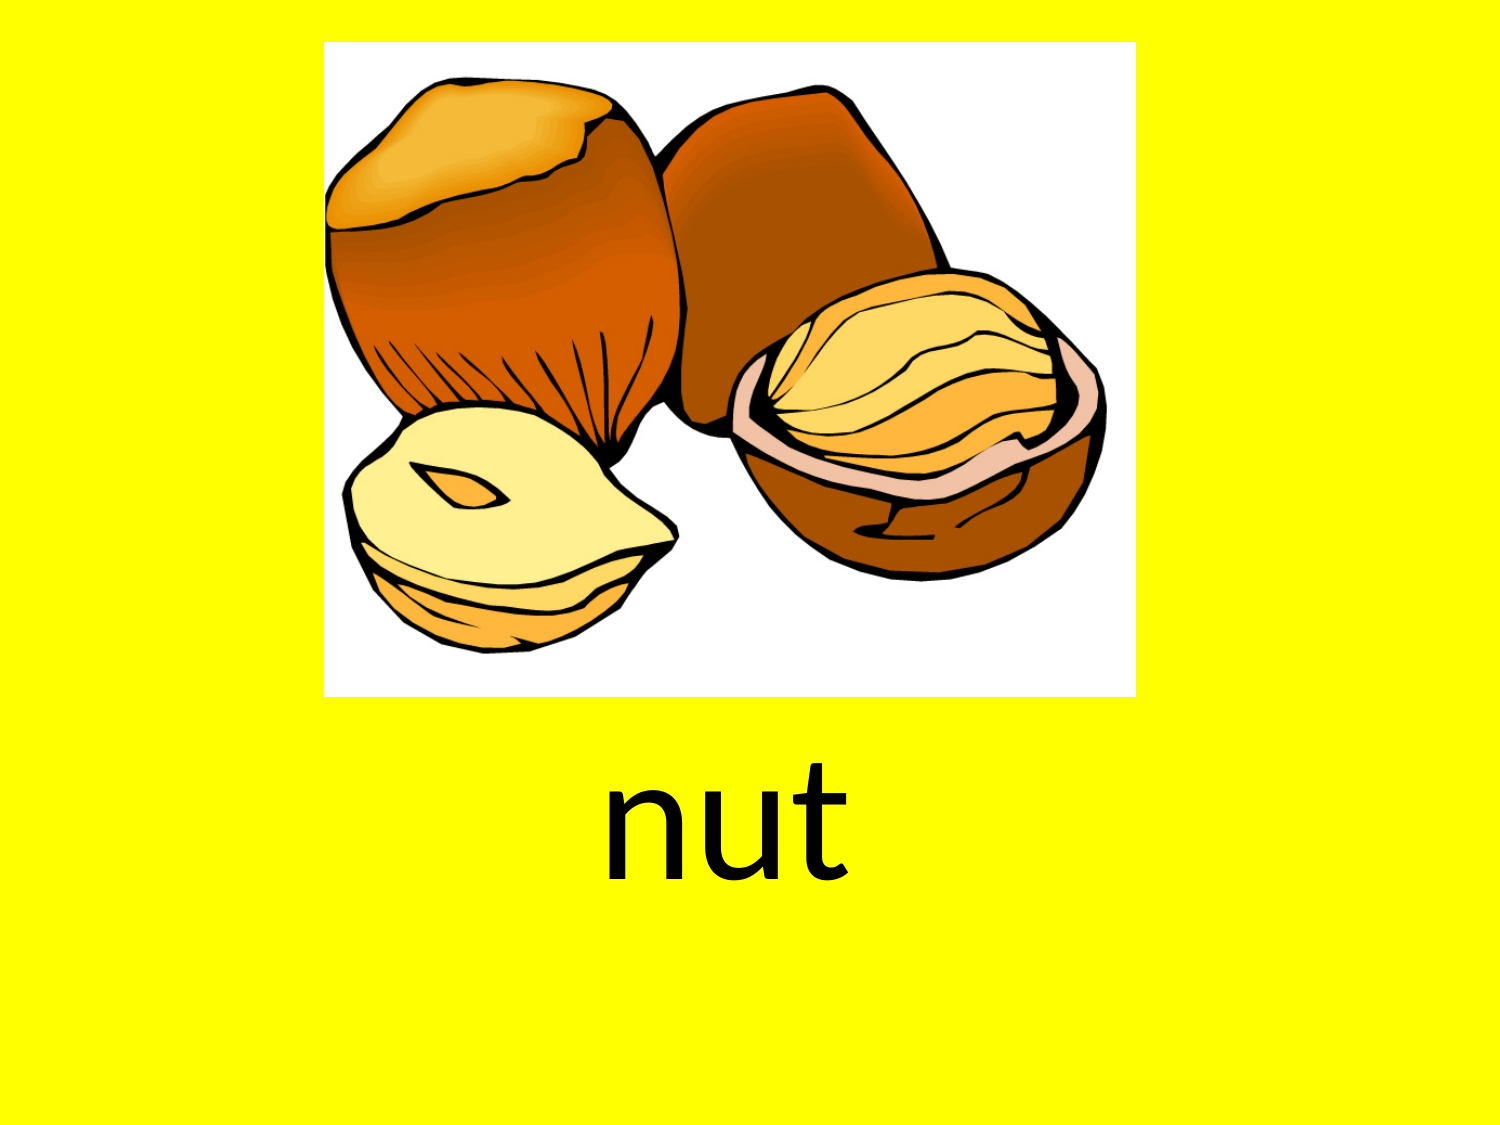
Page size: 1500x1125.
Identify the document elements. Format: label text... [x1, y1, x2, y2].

title nut [50, 712, 1400, 900]
picture [324, 42, 1137, 697]
